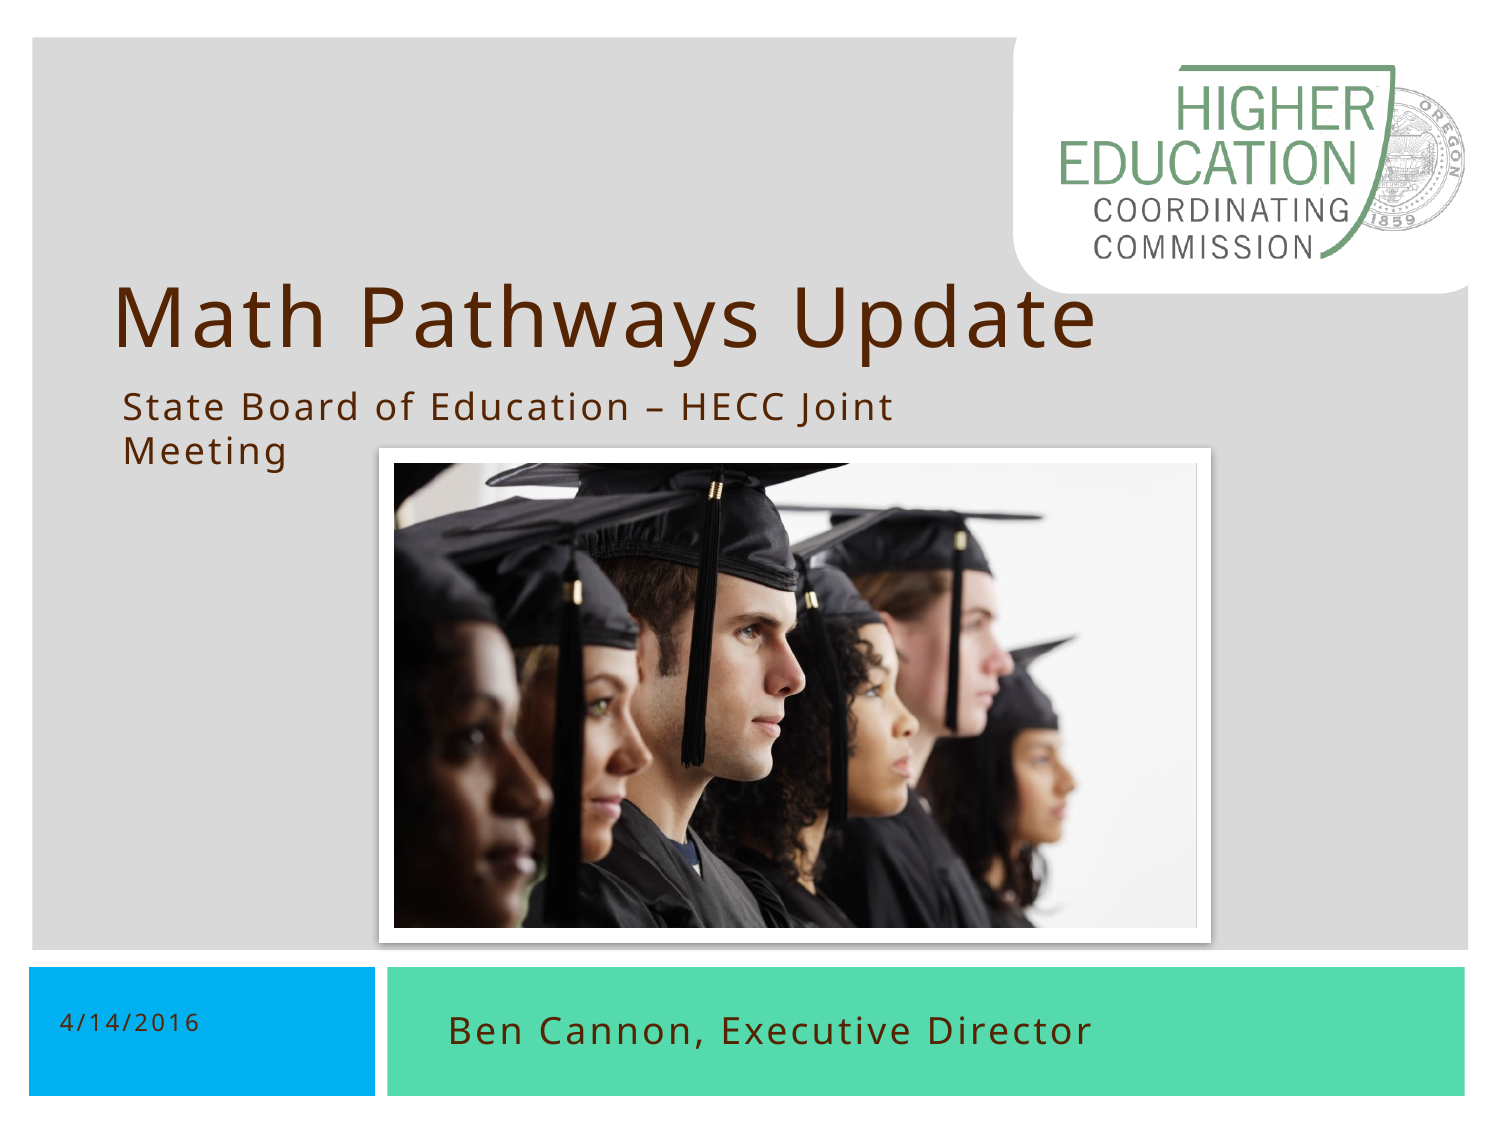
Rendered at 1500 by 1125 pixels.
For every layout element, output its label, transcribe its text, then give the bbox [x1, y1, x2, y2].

list 4/14/2016 [37, 999, 338, 1063]
title Math Pathways Update [96, 237, 1400, 392]
picture [393, 462, 1197, 929]
list State Board of Education – HECC Joint Meeting [99, 375, 1088, 488]
picture [1061, 65, 1465, 259]
list Ben Cannon, Executive Director [425, 999, 1413, 1113]
